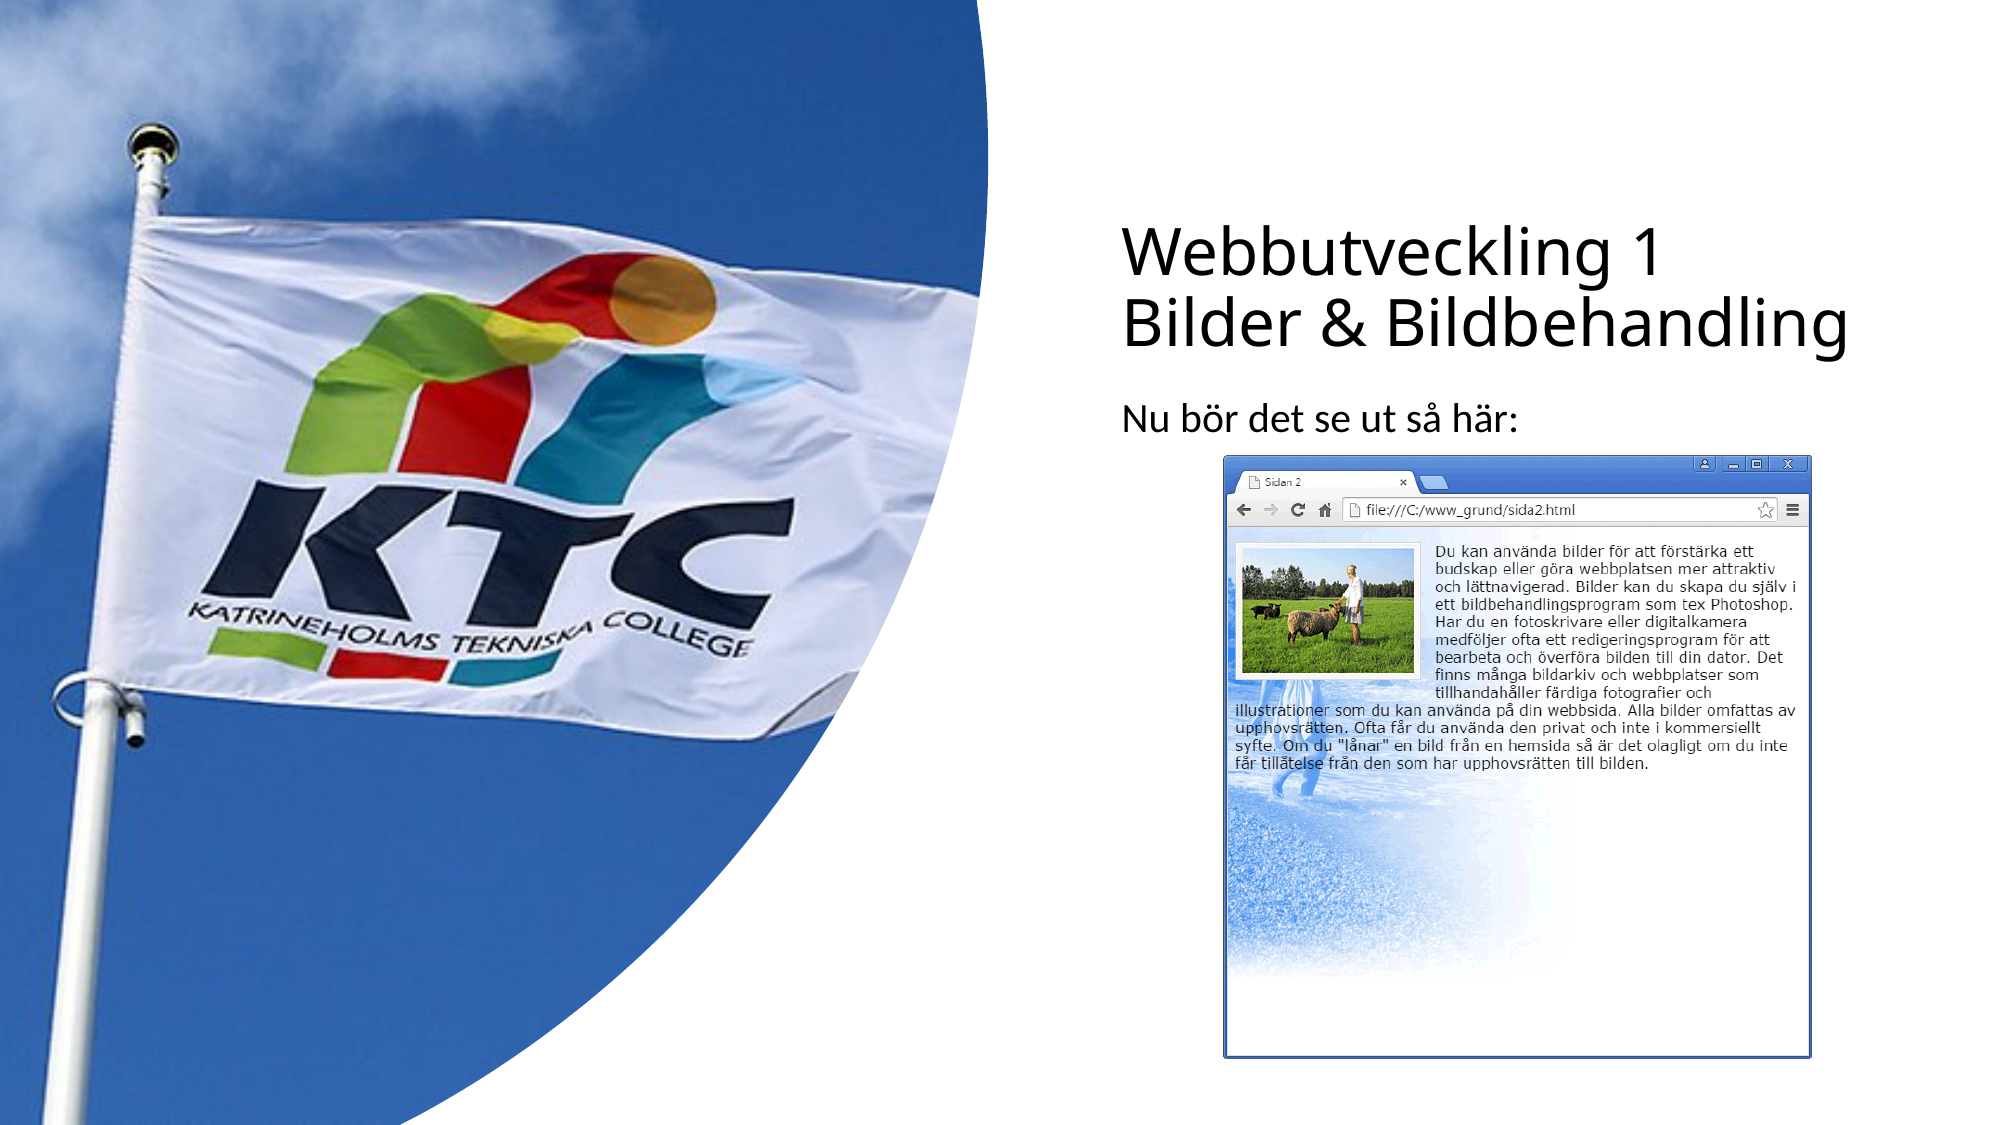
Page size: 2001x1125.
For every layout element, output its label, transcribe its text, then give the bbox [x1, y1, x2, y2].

picture [0, 0, 989, 1125]
title Webbutveckling 1 Bilder & Bildbehandling [1106, 66, 1869, 369]
subtitle Nu bör det se ut så här: [1106, 389, 1869, 1073]
picture [1223, 455, 1812, 1059]
